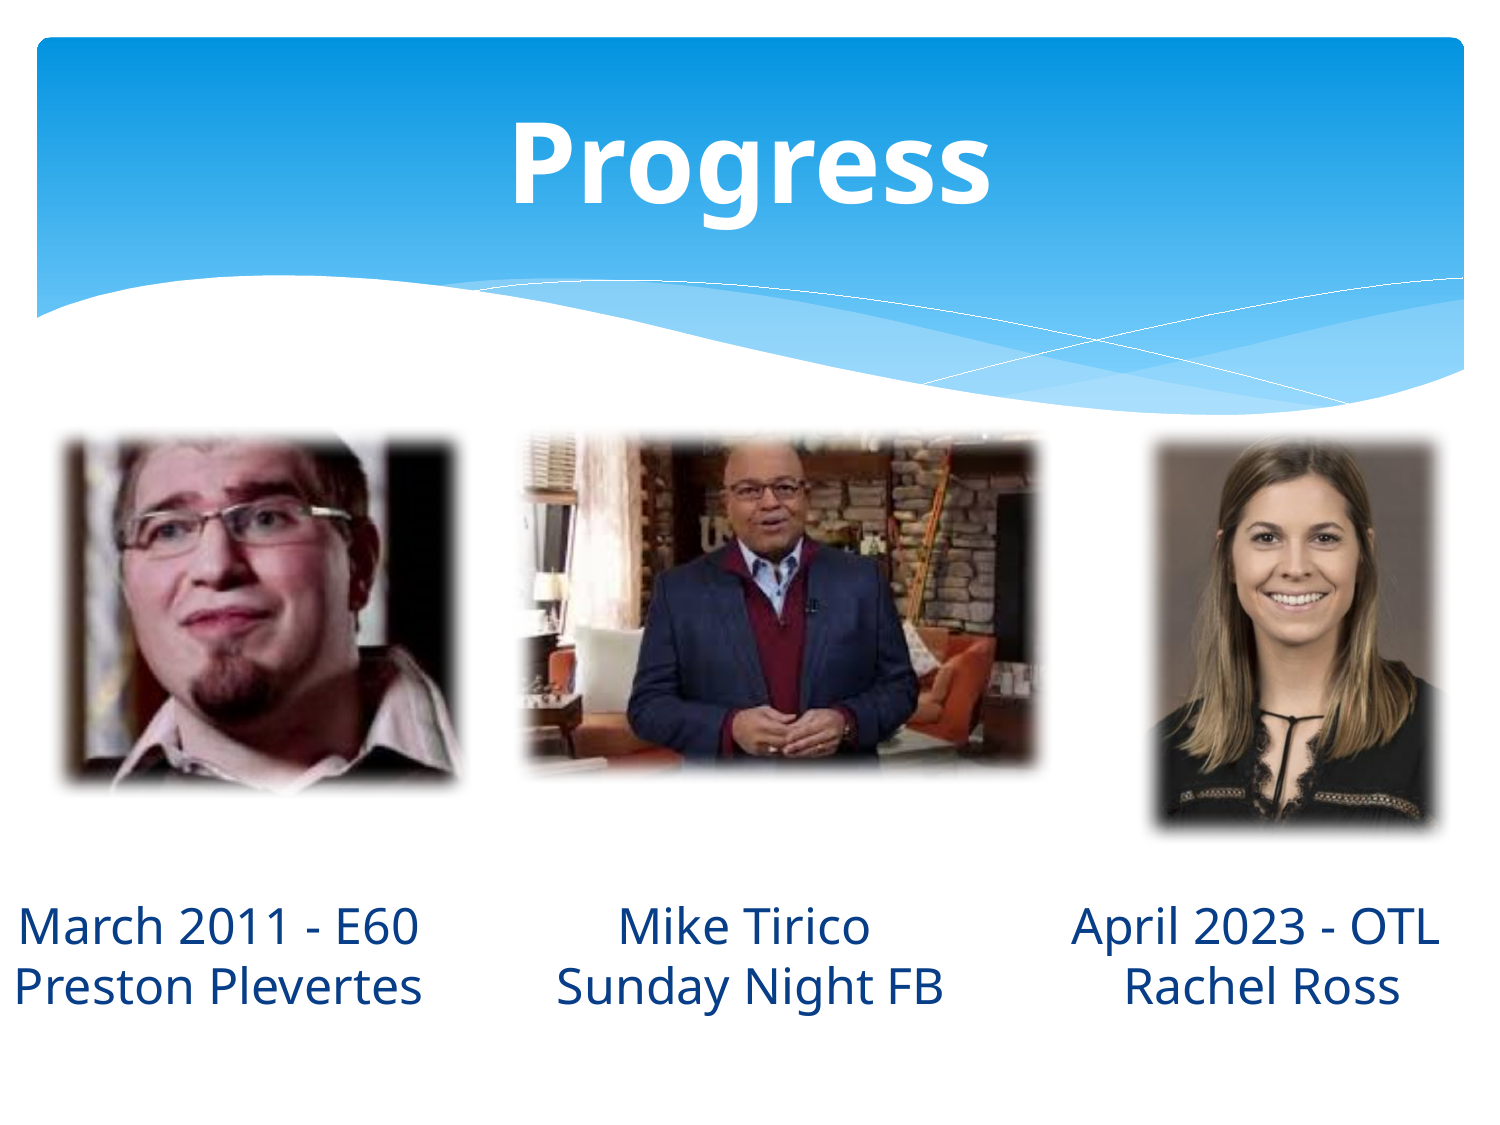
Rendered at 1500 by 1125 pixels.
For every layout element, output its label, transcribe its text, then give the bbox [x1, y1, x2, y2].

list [1137, 424, 1453, 846]
text_box March 2011 - E60 Preston Plevertes [0, 887, 512, 1023]
picture [47, 424, 473, 801]
title Progress [75, 55, 1425, 261]
picture [512, 424, 1054, 786]
text_box Mike Tirico Sunday Night FB [512, 887, 990, 1125]
text_box April 2023 - OTL Rachel Ross [990, 887, 1500, 1023]
